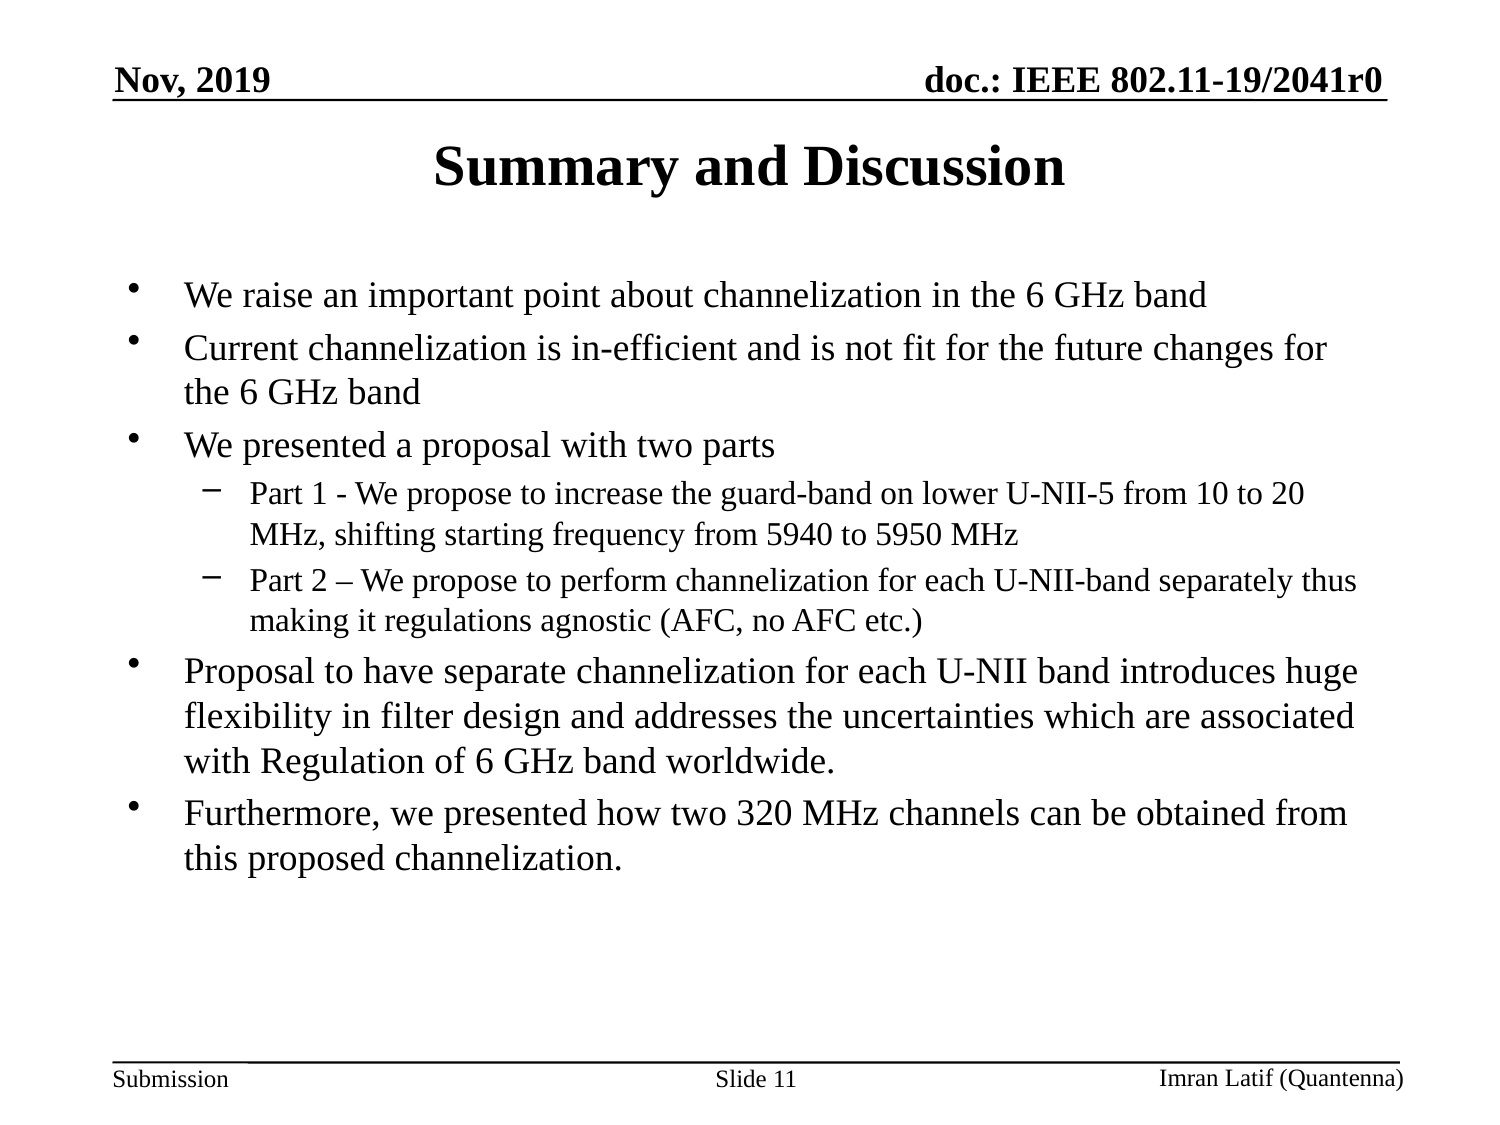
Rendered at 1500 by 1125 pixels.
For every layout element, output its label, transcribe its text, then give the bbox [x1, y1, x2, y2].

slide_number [114, 54, 288, 101]
slide_number Slide 11 [712, 1061, 800, 1093]
text_box [133, 283, 1409, 1021]
title Summary and Discussion [112, 112, 1388, 213]
list We raise an important point about channelization in the 6 GHz band Current channelization is in-efficient and is not fit for the future changes for the 6 GHz band We presented a proposal with two parts Part 1 - We propose to increase the guard-band on lower U-NII-5 from 10 to 20 MHz, shifting starting frequency from 5940 to 5950 MHz Part 2 – We propose to perform channelization for each U-NII-band separately thus making it regulations agnostic (AFC, no AFC etc.) Proposal to have separate channelization for each U-NII band introduces huge flexibility in filter design and addresses the uncertainties which are associated with Regulation of 6 GHz band worldwide. Furthermore, we presented how two 320 MHz channels can be obtained from this proposed channelization. [112, 262, 1388, 1001]
